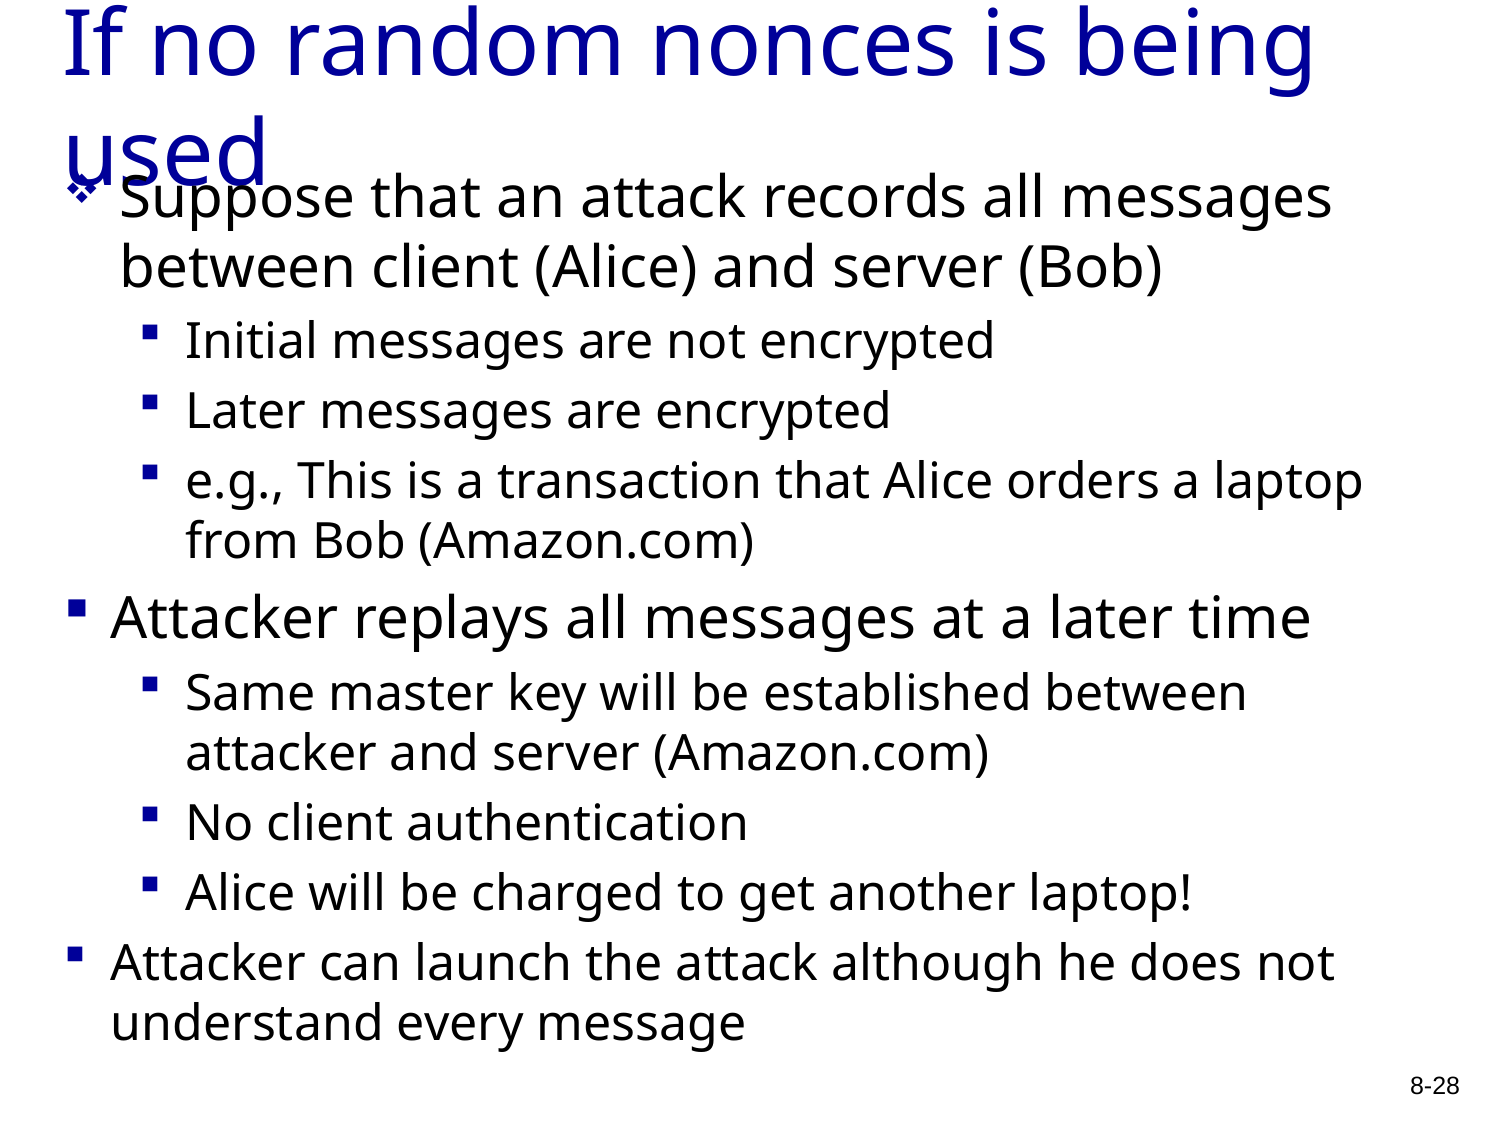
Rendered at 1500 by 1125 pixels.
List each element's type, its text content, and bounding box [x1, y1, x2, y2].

text_box Suppose that an attack records all messages between client (Alice) and server (Bob) Initial messages are not encrypted Later messages are encrypted e.g., This is a transaction that Alice orders a laptop from Bob (Amazon.com) Attacker replays all messages at a later time Same master key will be established between attacker and server (Amazon.com) No client authentication Alice will be charged to get another laptop! Attacker can launch the attack although he does not understand every message [48, 151, 1452, 1054]
title If no random nonces is being used [46, 0, 1418, 188]
